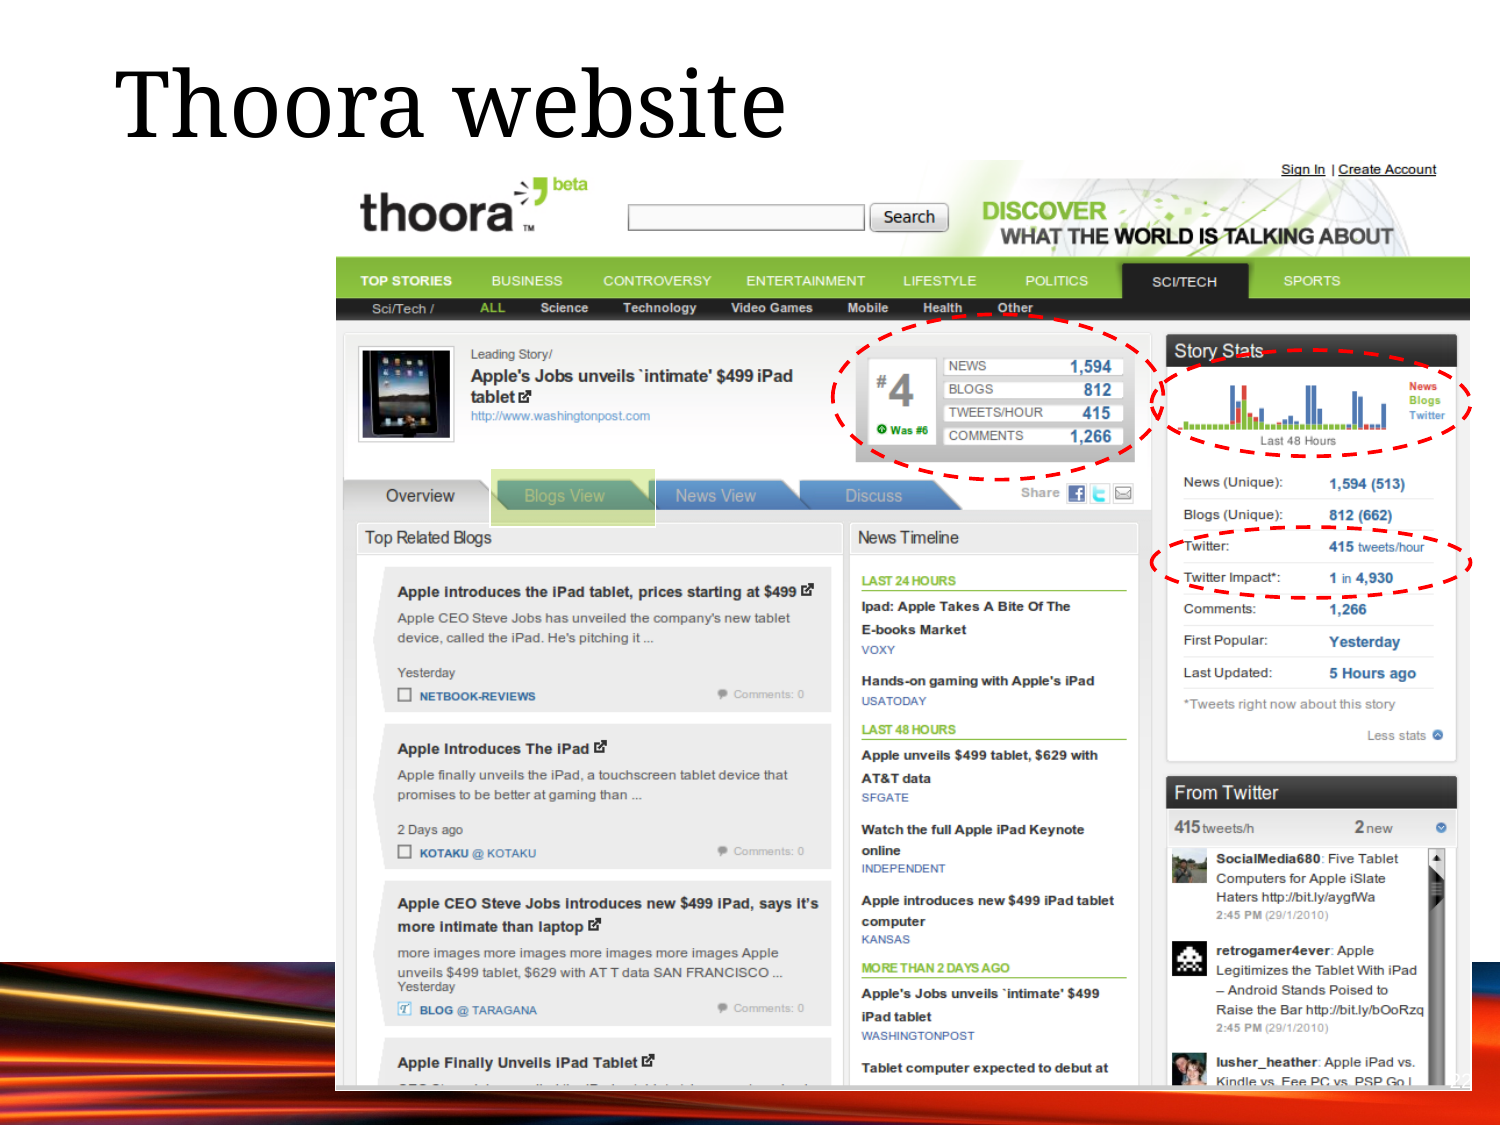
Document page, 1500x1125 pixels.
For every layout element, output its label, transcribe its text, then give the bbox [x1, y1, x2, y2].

picture [336, 160, 1471, 1090]
slide_number 22 [1174, 1024, 1488, 1101]
title Thoora website [99, 0, 1438, 163]
picture [0, 962, 1500, 1125]
